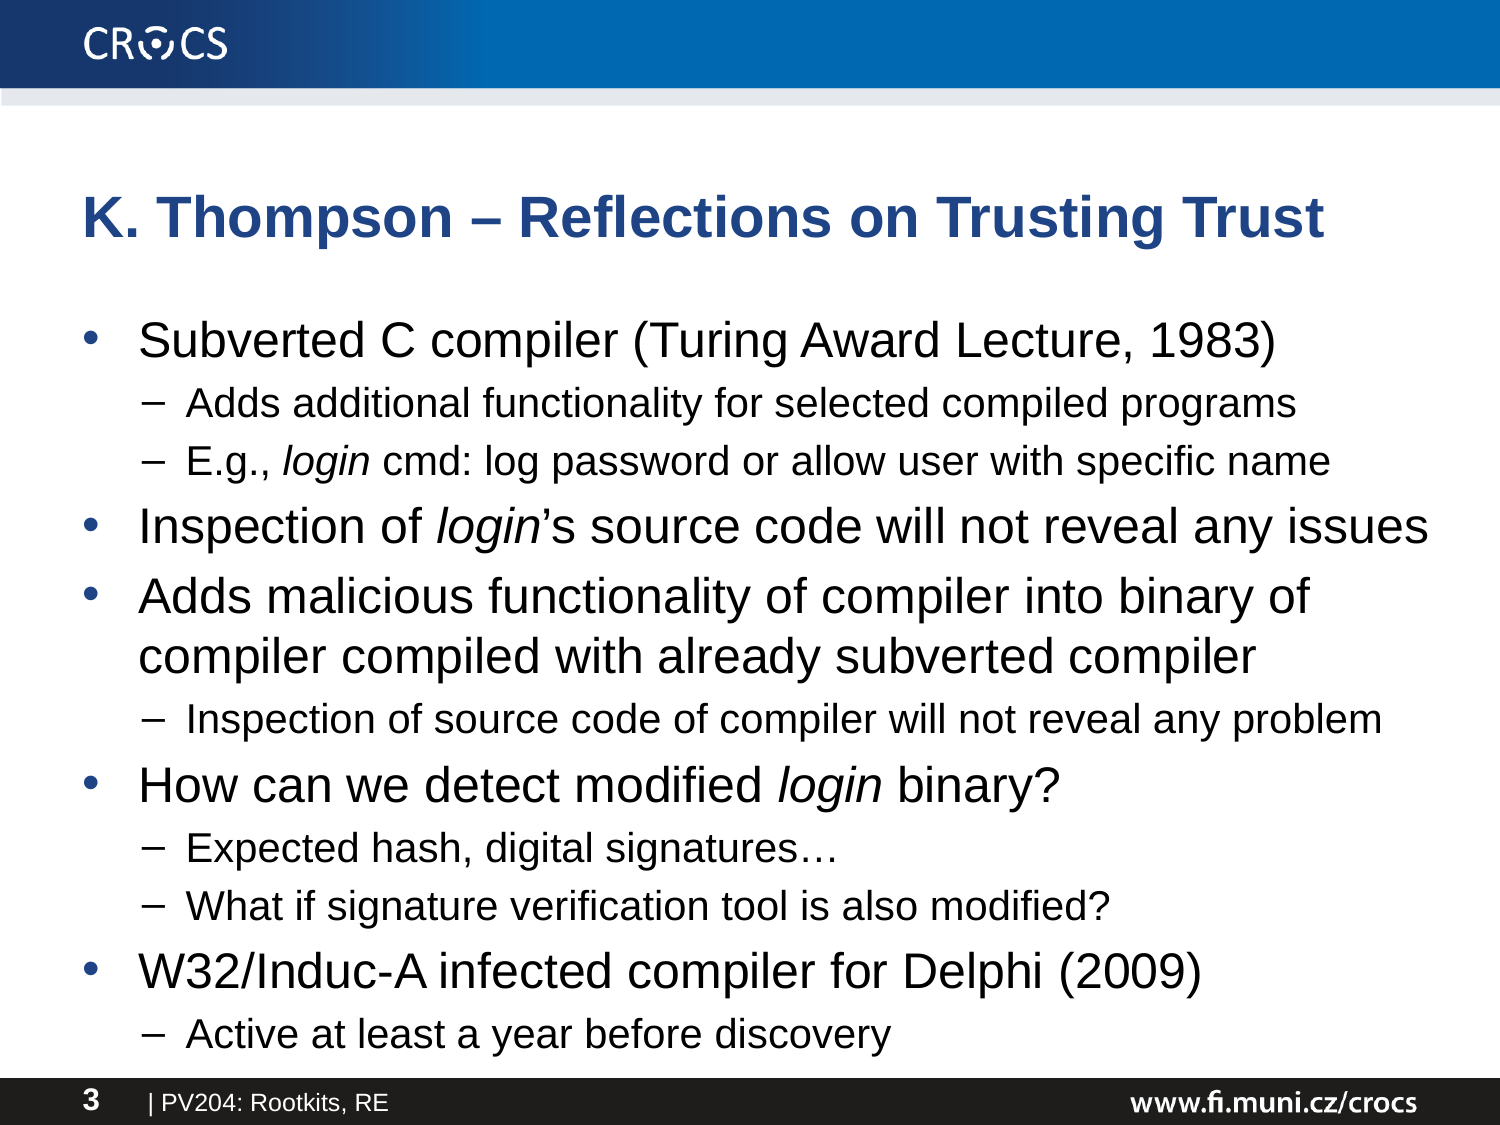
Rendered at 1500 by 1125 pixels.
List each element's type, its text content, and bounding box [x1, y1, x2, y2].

title K. Thompson – Reflections on Trusting Trust [82, 148, 1433, 280]
footer | PV204: Rootkits, RE [148, 1078, 623, 1125]
slide_number 3 [82, 1078, 148, 1125]
list Subverted C compiler (Turing Award Lecture, 1983) Adds additional functionality for selected compiled programs E.g., login cmd: log password or allow user with specific name Inspection of login’s source code will not reveal any issues Adds malicious functionality of compiler into binary of compiler compiled with already subverted compiler Inspection of source code of compiler will not reveal any problem How can we detect modified login binary? Expected hash, digital signatures… What if signature verification tool is also modified? W32/Induc-A infected compiler for Delphi (2009) Active at least a year before discovery [82, 306, 1433, 988]
picture [0, 0, 1500, 1125]
